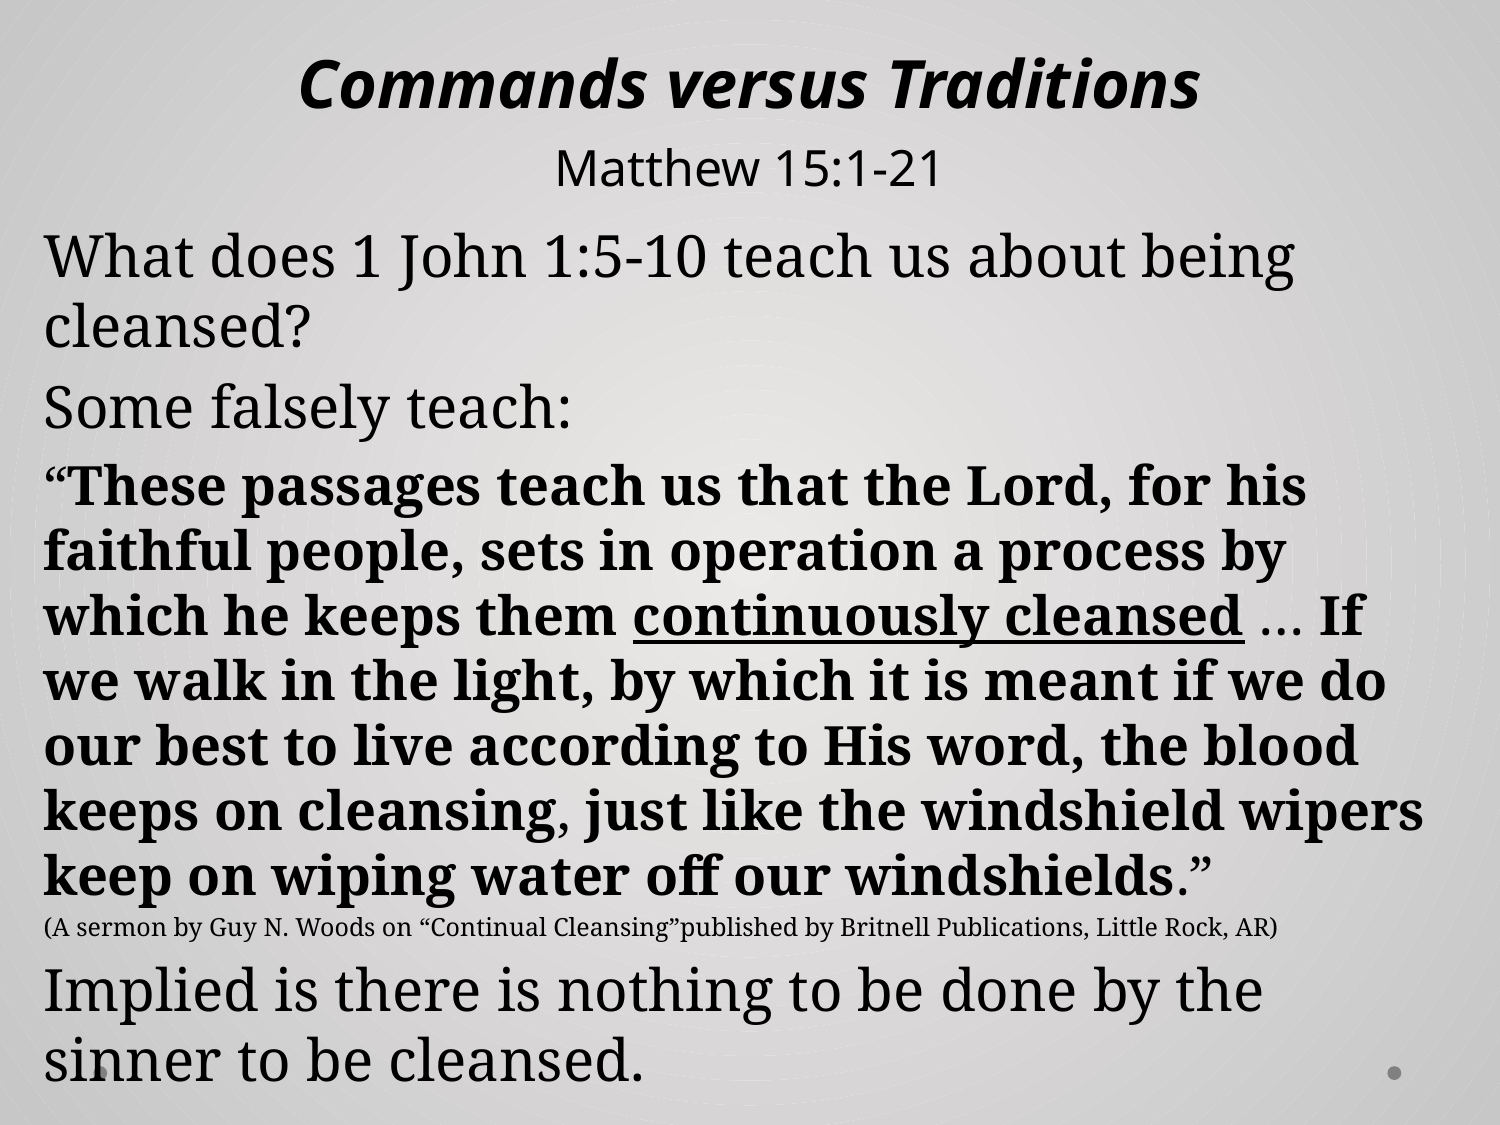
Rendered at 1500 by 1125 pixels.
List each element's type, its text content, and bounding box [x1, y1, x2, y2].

list What does 1 John 1:5-10 teach us about being cleansed? Some falsely teach: “These passages teach us that the Lord, for his faithful people, sets in operation a process by which he keeps them continuously cleansed … If we walk in the light, by which it is meant if we do our best to live according to His word, the blood keeps on cleansing, just like the windshield wipers keep on wiping water off our windshields.” (A sermon by Guy N. Woods on “Continual Cleansing”published by Britnell Publications, Little Rock, AR) Implied is there is nothing to be done by the sinner to be cleansed. [28, 211, 1463, 1101]
title Commands versus Traditions Matthew 15:1-21 [75, 1, 1425, 205]
